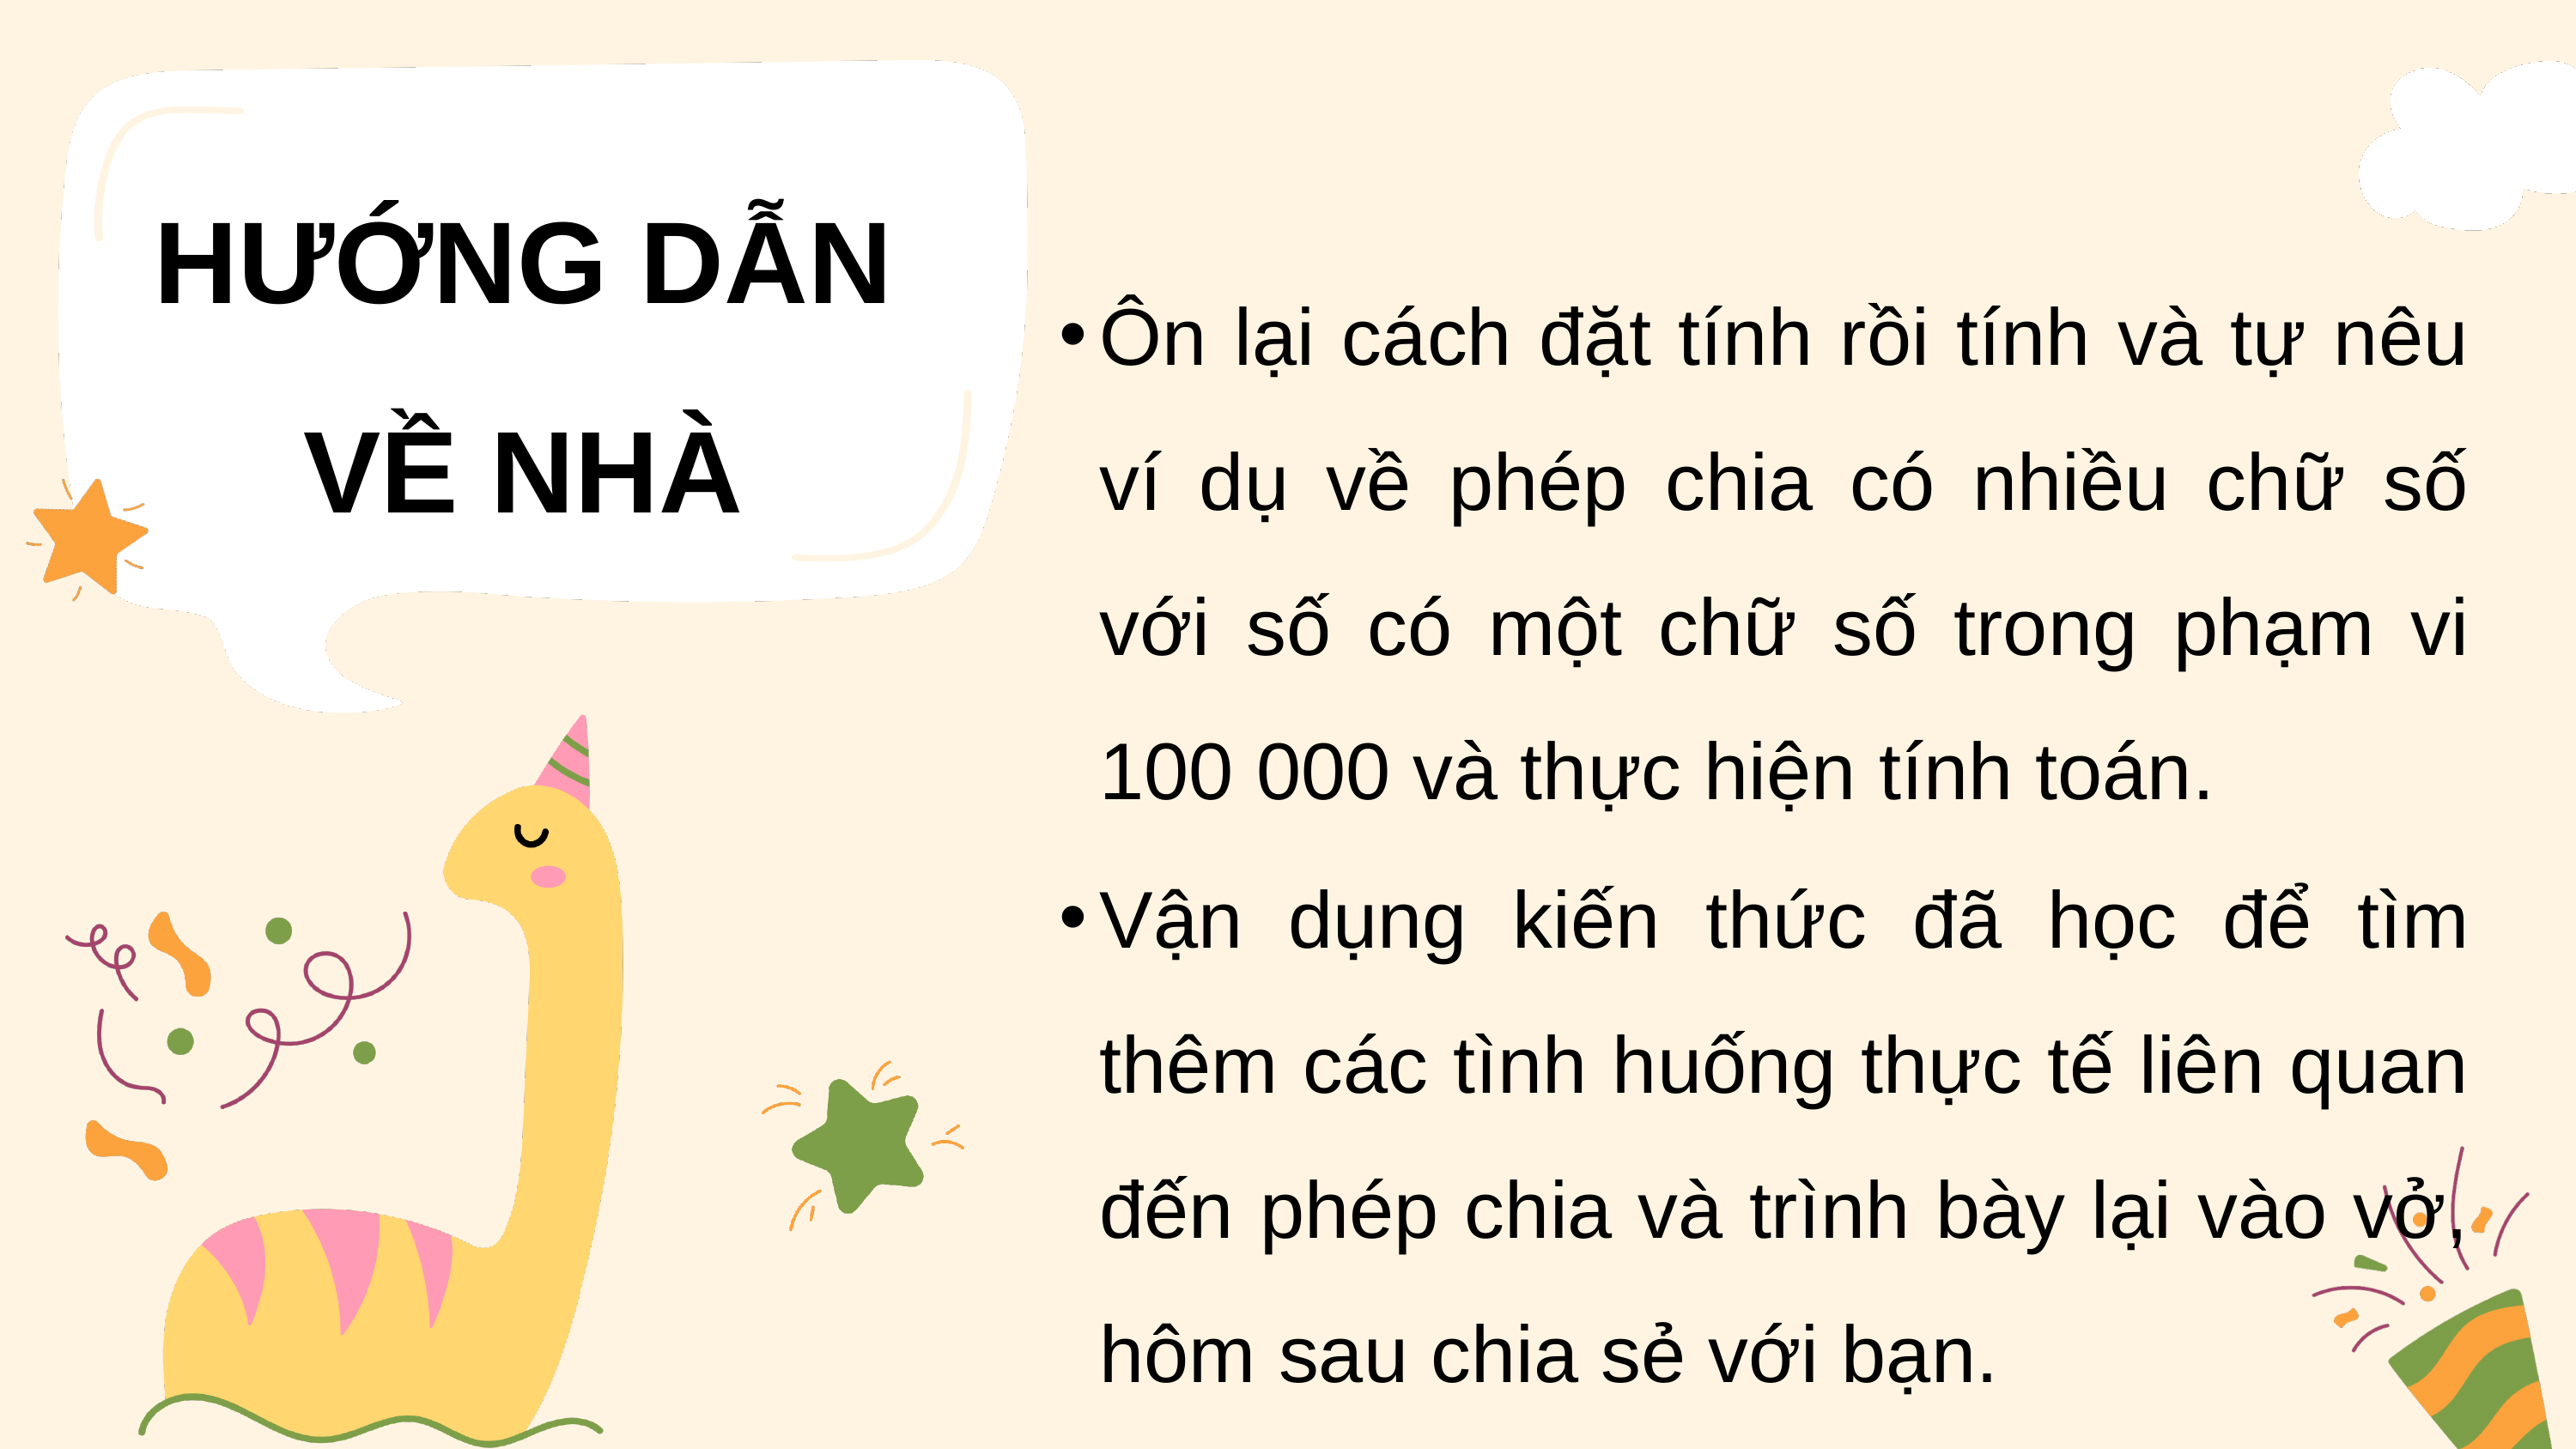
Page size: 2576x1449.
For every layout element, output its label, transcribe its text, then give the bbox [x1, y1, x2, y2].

picture [2228, 1146, 2576, 1449]
picture [760, 1059, 972, 1232]
picture [2355, 58, 2576, 231]
text_box Ôn lại cách đặt tính rồi tính và tự nêu ví dụ về phép chia có nhiều chữ số với số có một chữ số trong phạm vi 100 000 và thực hiện tính toán. Vận dụng kiến thức đã học để tìm thêm các tình huống thực tế liên quan đến phép chia và trình bày lại vào vở, hôm sau chia sẻ với bạn. [1047, 230, 2483, 1405]
picture [0, 58, 1031, 1449]
